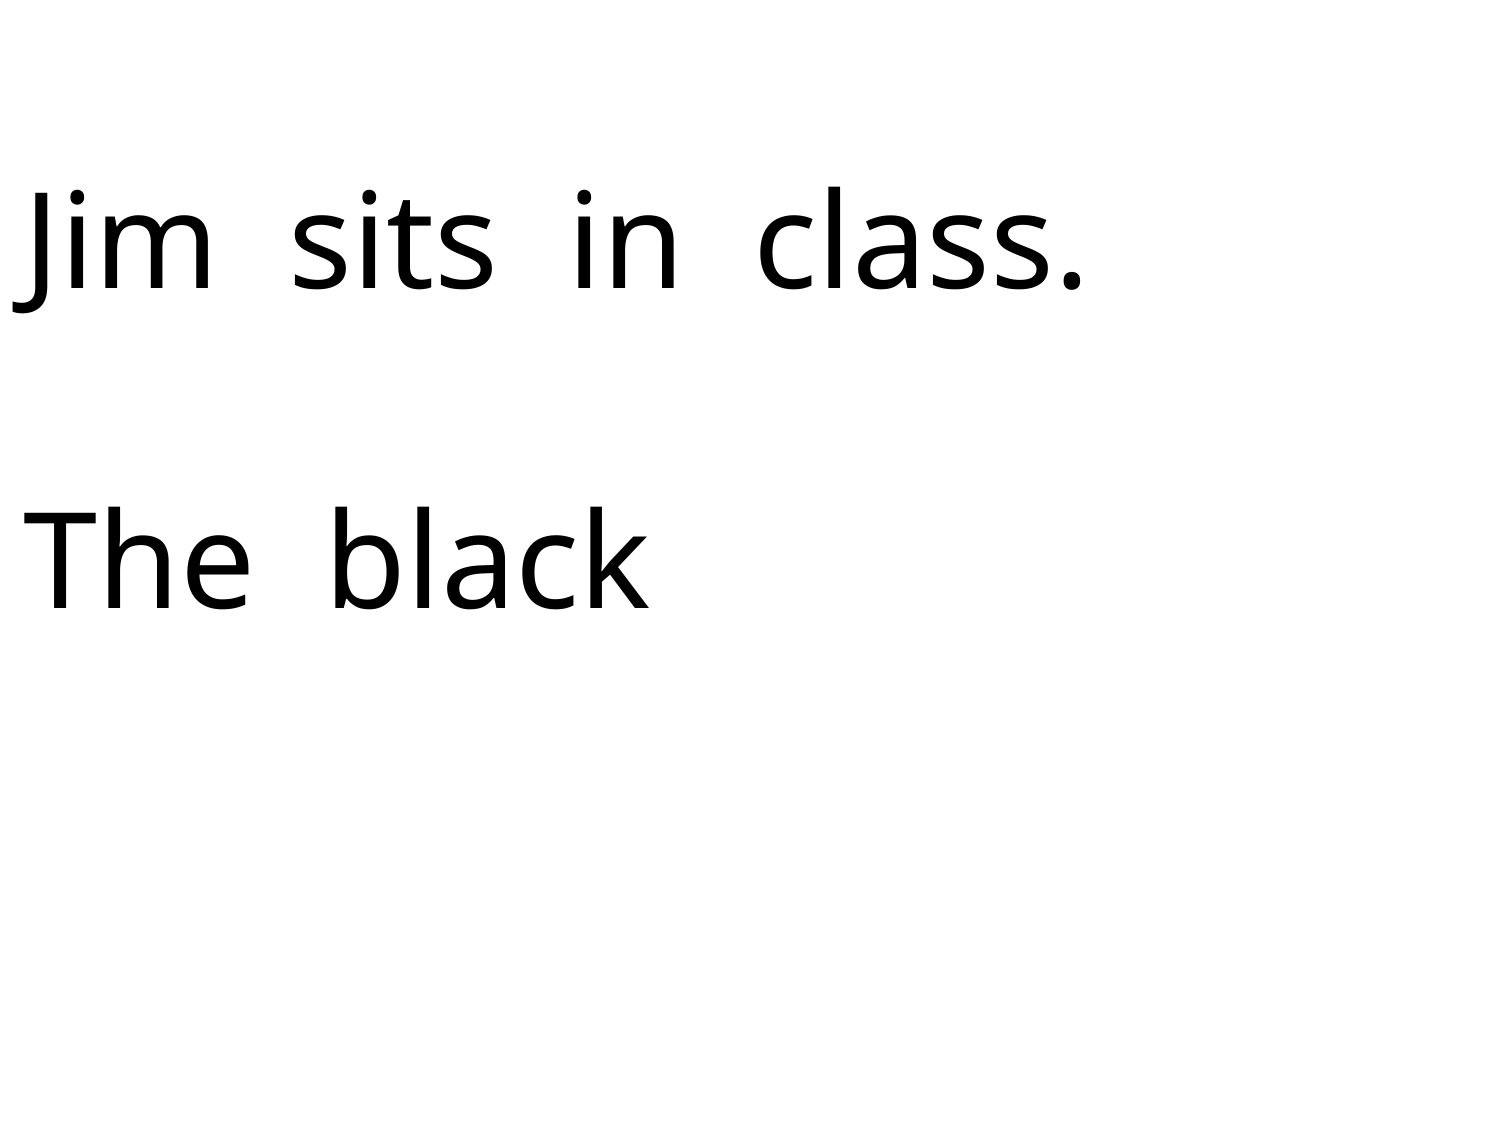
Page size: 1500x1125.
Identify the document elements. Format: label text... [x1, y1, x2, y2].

text_box Jim sits in class. The black [9, 147, 1487, 643]
